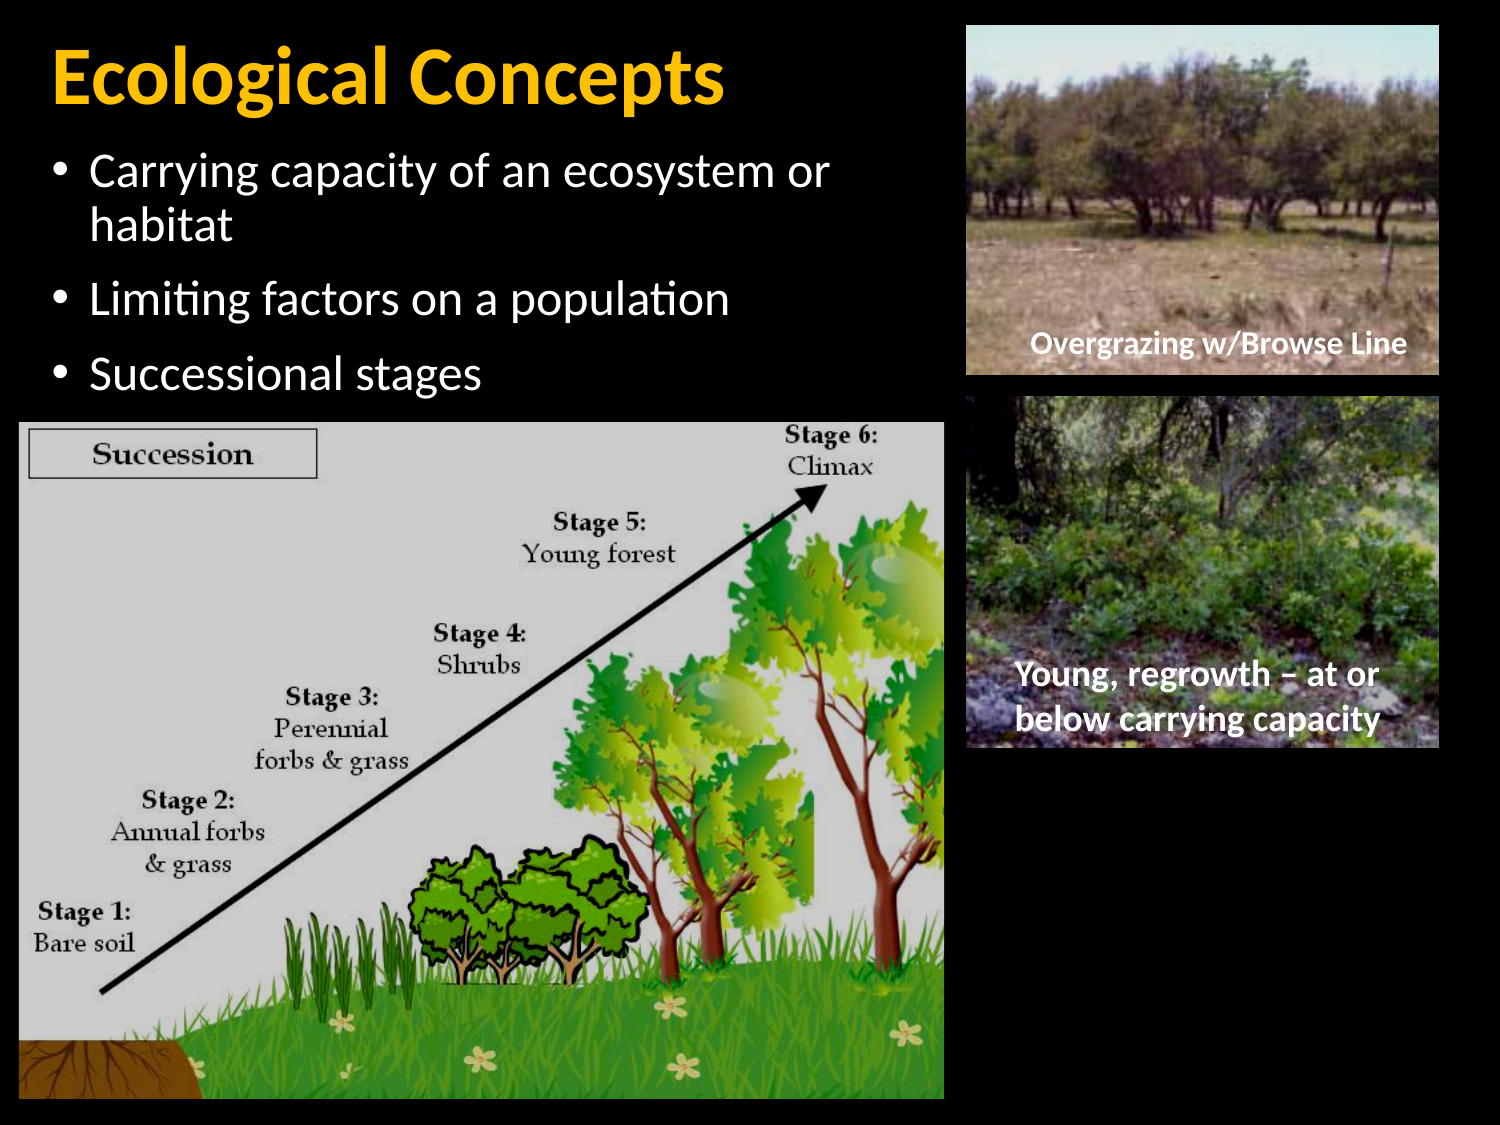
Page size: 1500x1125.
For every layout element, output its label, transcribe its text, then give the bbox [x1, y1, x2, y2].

list Ecological Concepts Carrying capacity of an ecosystem or habitat Limiting factors on a population Successional stages [36, 25, 866, 422]
picture [966, 396, 1439, 748]
picture [18, 422, 945, 1099]
picture [966, 25, 1439, 375]
